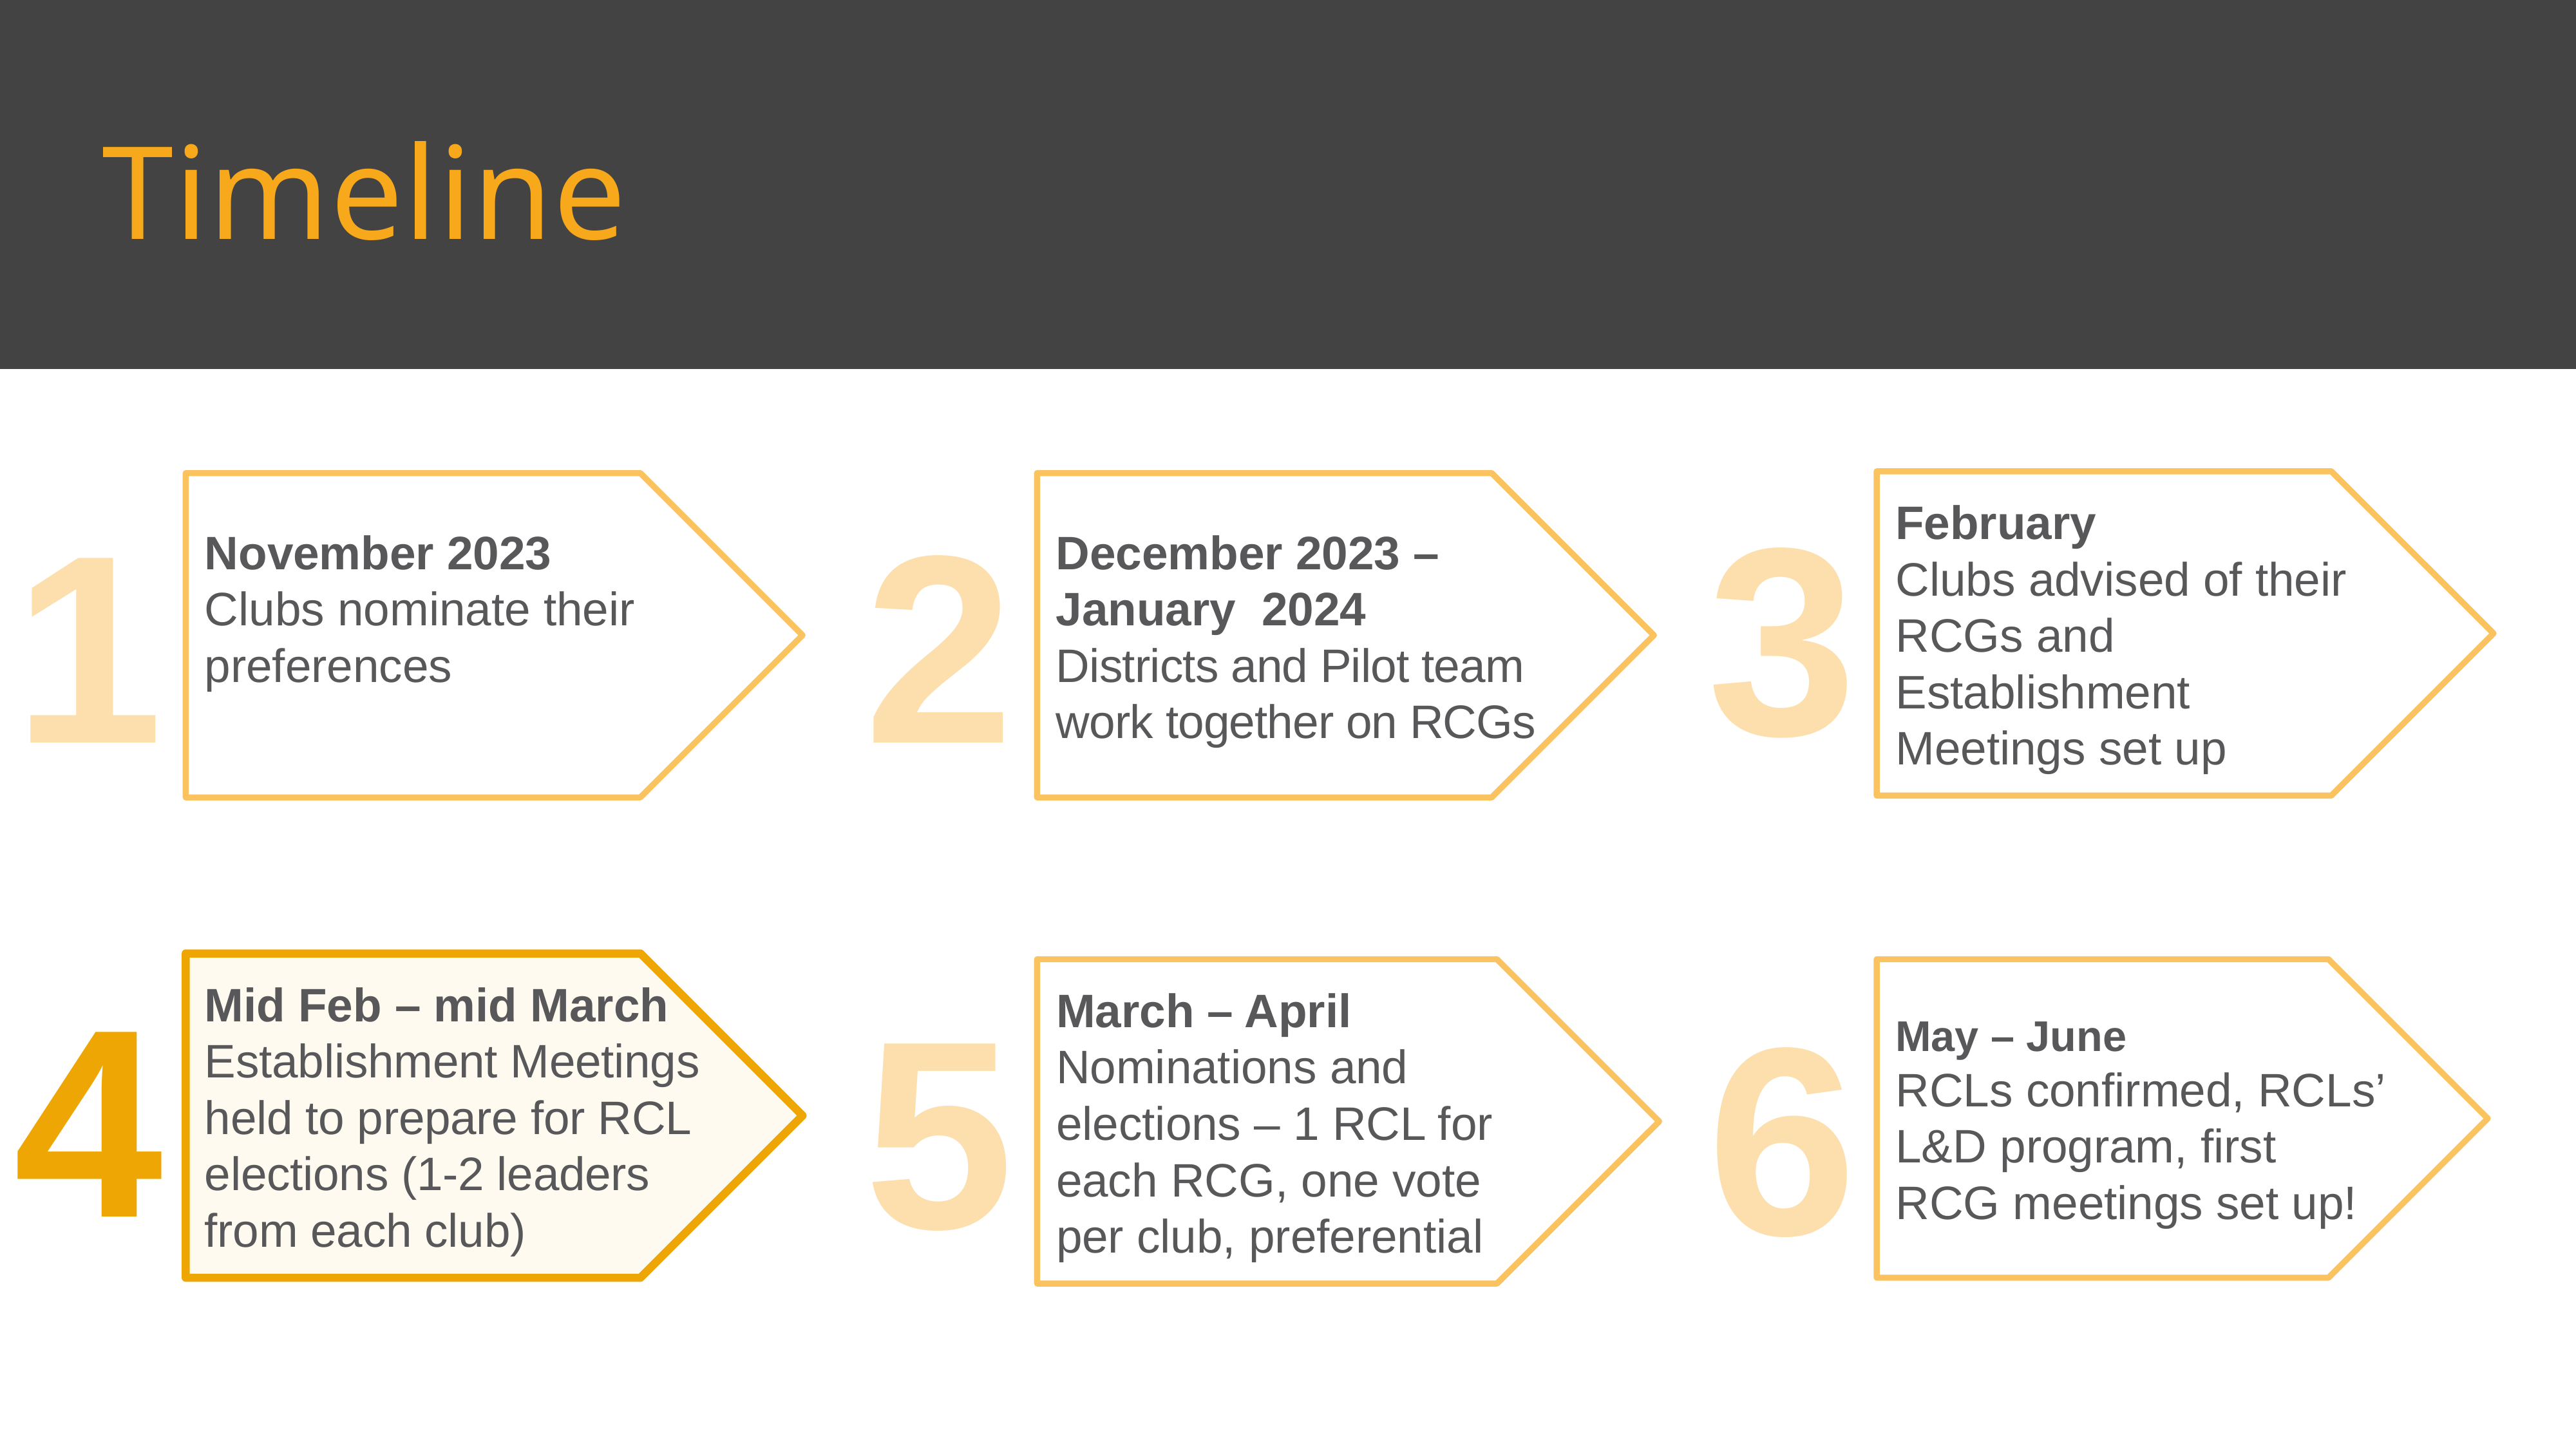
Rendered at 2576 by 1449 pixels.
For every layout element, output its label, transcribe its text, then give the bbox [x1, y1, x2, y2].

text_box 3 [1702, 461, 1855, 794]
text_box May – June RCLs confirmed, RCLs’ L&D program, first RCG meetings set up! [1875, 958, 2490, 1280]
text_box March – April Nominations and elections – 1 RCL for each RCG, one vote per club, preferential [1036, 958, 1661, 1285]
text_box February Clubs advised of their RCGs and Establishment Meetings set up [1875, 469, 2496, 797]
text_box 4 [8, 943, 161, 1276]
text_box [0, 0, 2576, 369]
text_box December 2023 – January 2024 Districts and Pilot team work together on RCGs [1036, 471, 1656, 799]
text_box November 2023 Clubs nominate their preferences [184, 471, 804, 799]
text_box Mid Feb – mid March Establishment Meetings held to prepare for RCL elections (1-2 leaders from each club) [184, 952, 804, 1280]
text_box Timeline [0, 147, 2356, 266]
text_box 6 [1702, 961, 1855, 1294]
text_box 5 [859, 954, 1012, 1288]
text_box 1 [8, 469, 161, 802]
text_box 2 [859, 469, 1012, 802]
